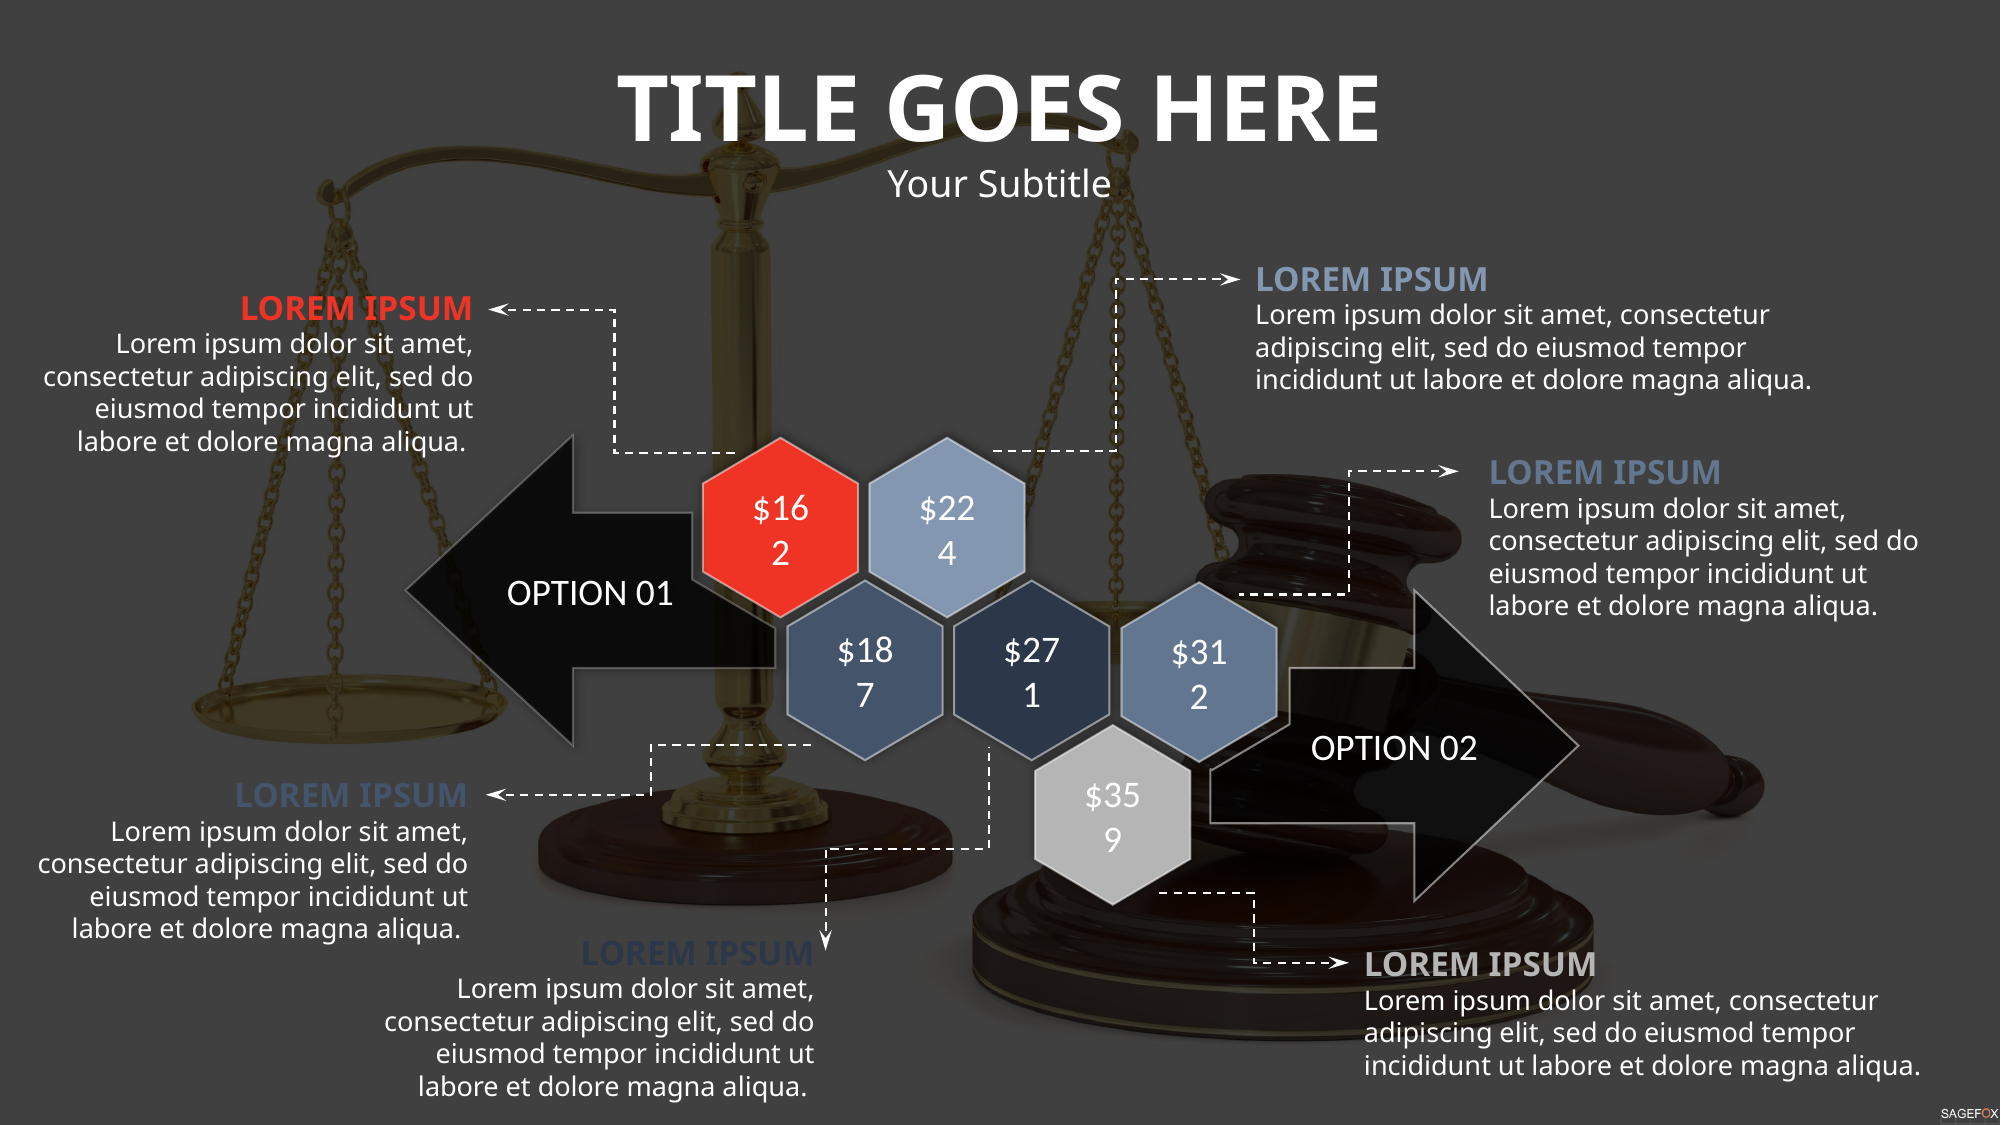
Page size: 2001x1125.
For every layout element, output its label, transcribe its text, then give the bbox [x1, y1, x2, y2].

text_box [805, 766, 1010, 931]
text_box $359 [1034, 723, 1192, 906]
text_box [1239, 471, 1459, 595]
text_box LOREM IPSUM Lorem ipsum dolor sit amet, consectetur adipiscing elit, sed do eiusmod tempor incididunt ut labore et dolore magna aliqua. [359, 924, 830, 1109]
text_box LOREM IPSUM Lorem ipsum dolor sit amet, consectetur adipiscing elit, sed do eiusmod tempor incididunt ut labore et dolore magna aliqua. [18, 279, 489, 464]
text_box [488, 309, 741, 453]
text_box LOREM IPSUM Lorem ipsum dolor sit amet, consectetur adipiscing elit, sed do eiusmod tempor incididunt ut labore et dolore magna aliqua. [13, 767, 483, 952]
text_box $224 [868, 436, 1026, 617]
text_box TITLE GOES HERE Your Subtitle [548, 42, 1452, 212]
text_box OPTION 01 [404, 453, 777, 744]
text_box $187 [786, 579, 944, 762]
text_box $271 [953, 579, 1111, 762]
text_box LOREM IPSUM Lorem ipsum dolor sit amet, consectetur adipiscing elit, sed do eiusmod tempor incididunt ut labore et dolore magna aliqua. [1473, 443, 1944, 629]
text_box OPTION 02 [1209, 595, 1580, 904]
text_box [991, 279, 1241, 452]
text_box $162 [701, 436, 860, 619]
text_box LOREM IPSUM Lorem ipsum dolor sit amet, consectetur adipiscing elit, sed do eiusmod tempor incididunt ut labore et dolore magna aliqua. [1240, 250, 1879, 403]
text_box LOREM IPSUM Lorem ipsum dolor sit amet, consectetur adipiscing elit, sed do eiusmod tempor incididunt ut labore et dolore magna aliqua. [1349, 935, 1944, 1089]
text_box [485, 744, 816, 795]
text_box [1158, 892, 1350, 963]
text_box $312 [1120, 581, 1278, 764]
picture [0, 0, 2001, 1125]
